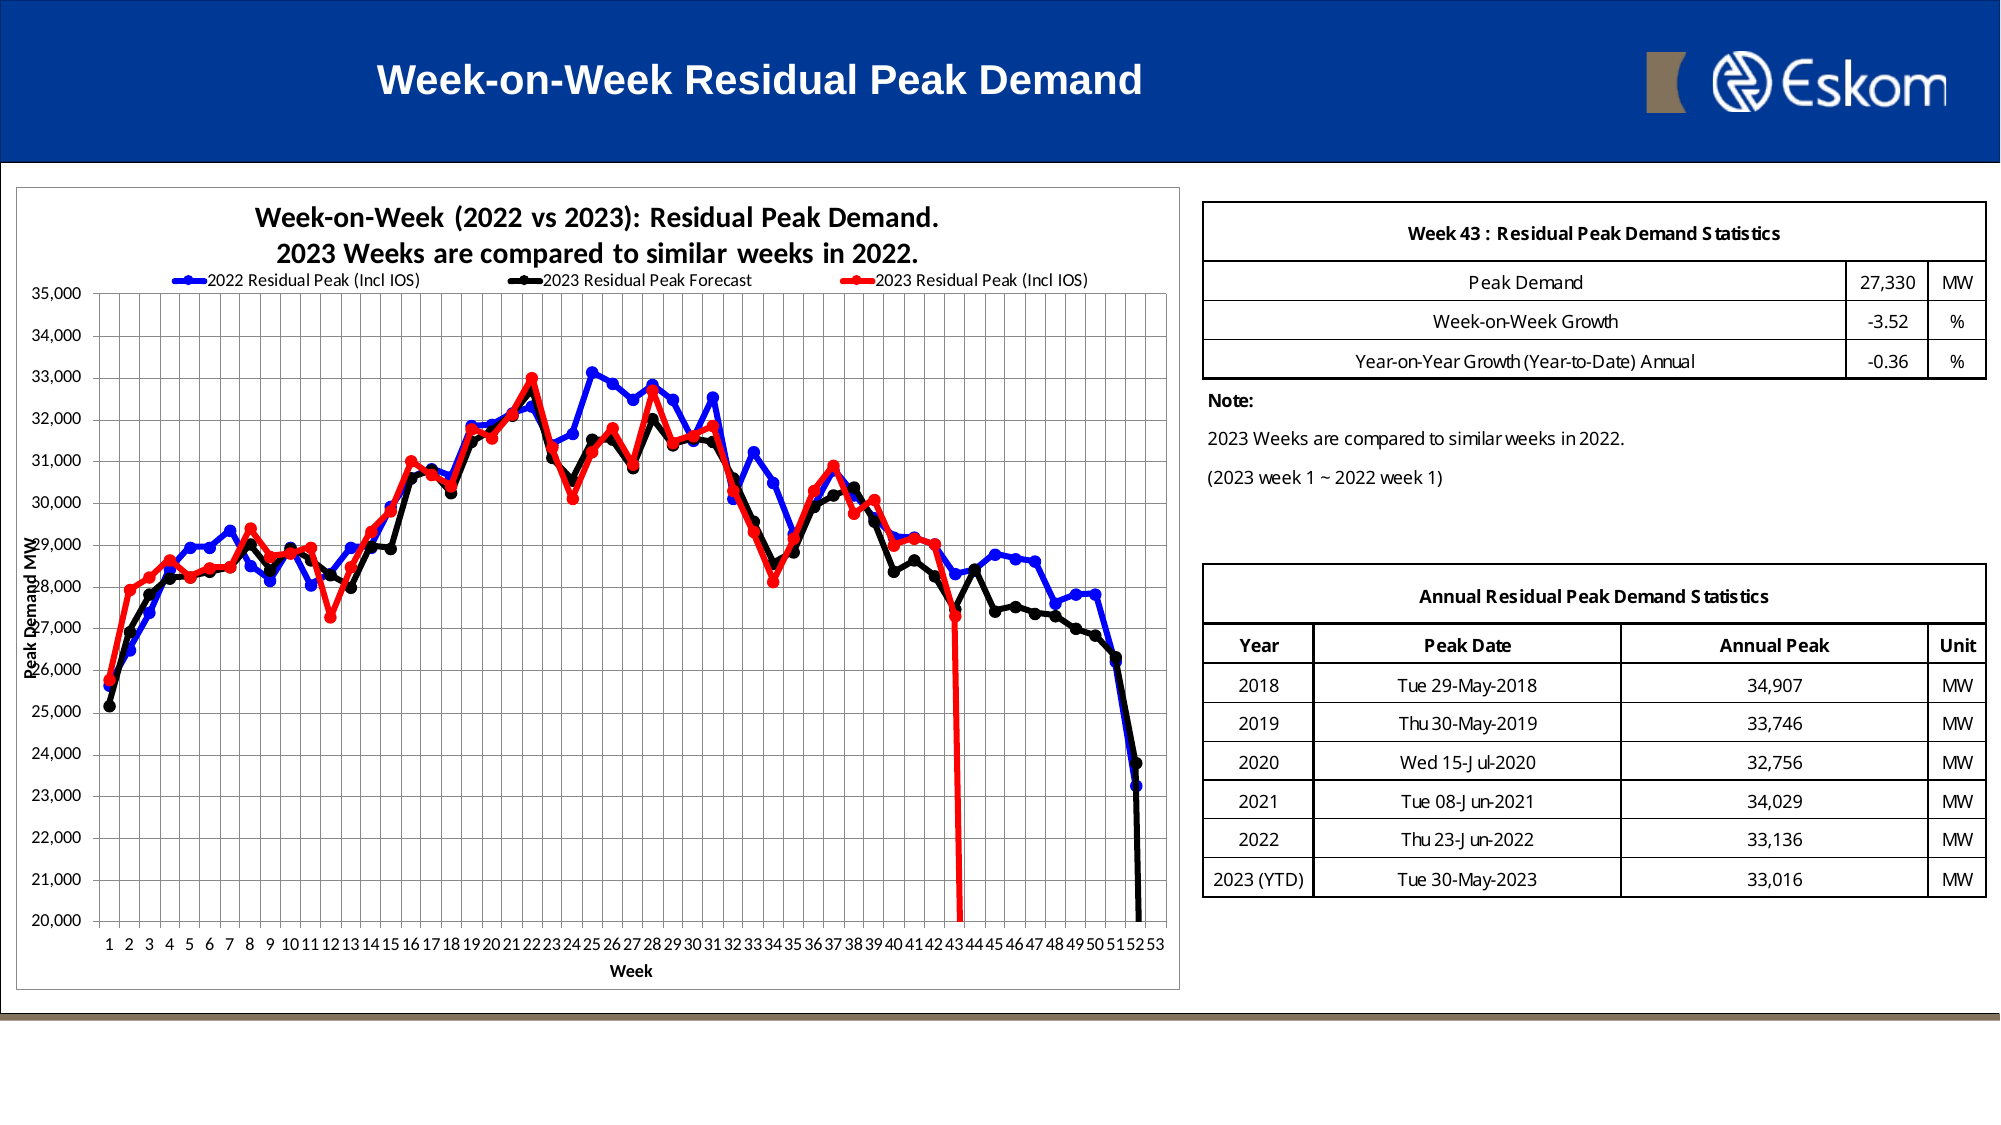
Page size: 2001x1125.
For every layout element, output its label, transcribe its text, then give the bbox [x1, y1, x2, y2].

text_box Week-on-Week Residual Peak Demand [362, 27, 1461, 137]
picture [0, 162, 2000, 1015]
